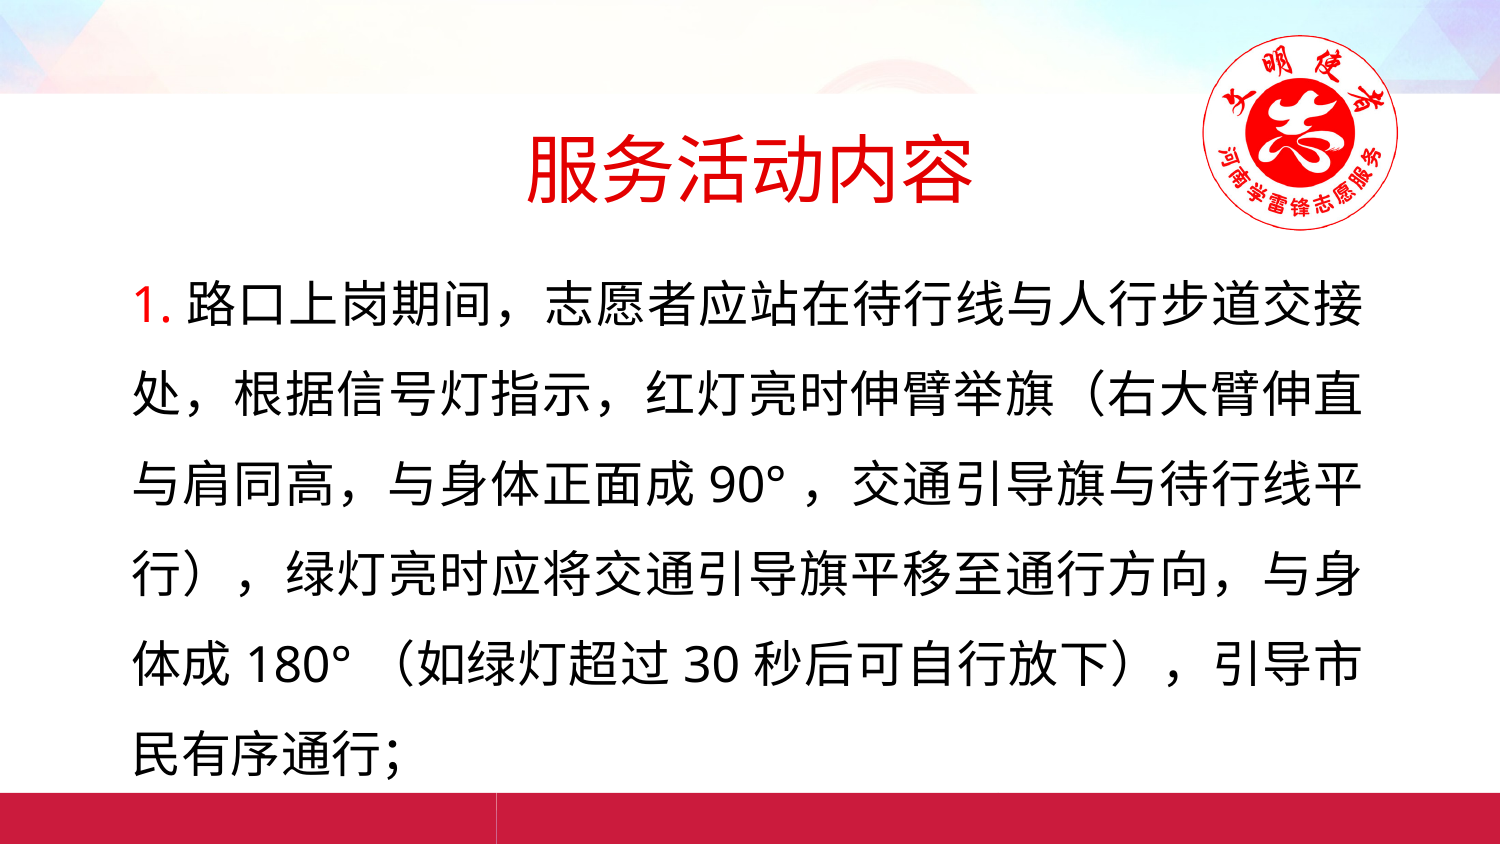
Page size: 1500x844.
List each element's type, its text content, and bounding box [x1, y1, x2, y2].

picture [0, 0, 1500, 237]
text_box 1.路口上岗期间，志愿者应站在待行线与人行步道交接处，根据信号灯指示，红灯亮时伸臂举旗（右大臂伸直与肩同高，与身体正面成90°，交通引导旗与待行线平行），绿灯亮时应将交通引导旗平移至通行方向，与身体成180°（如绿灯超过30秒后可自行放下），引导市民有序通行； [119, 236, 1375, 792]
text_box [0, 792, 1500, 844]
text_box 服务活动内容 [510, 88, 990, 221]
